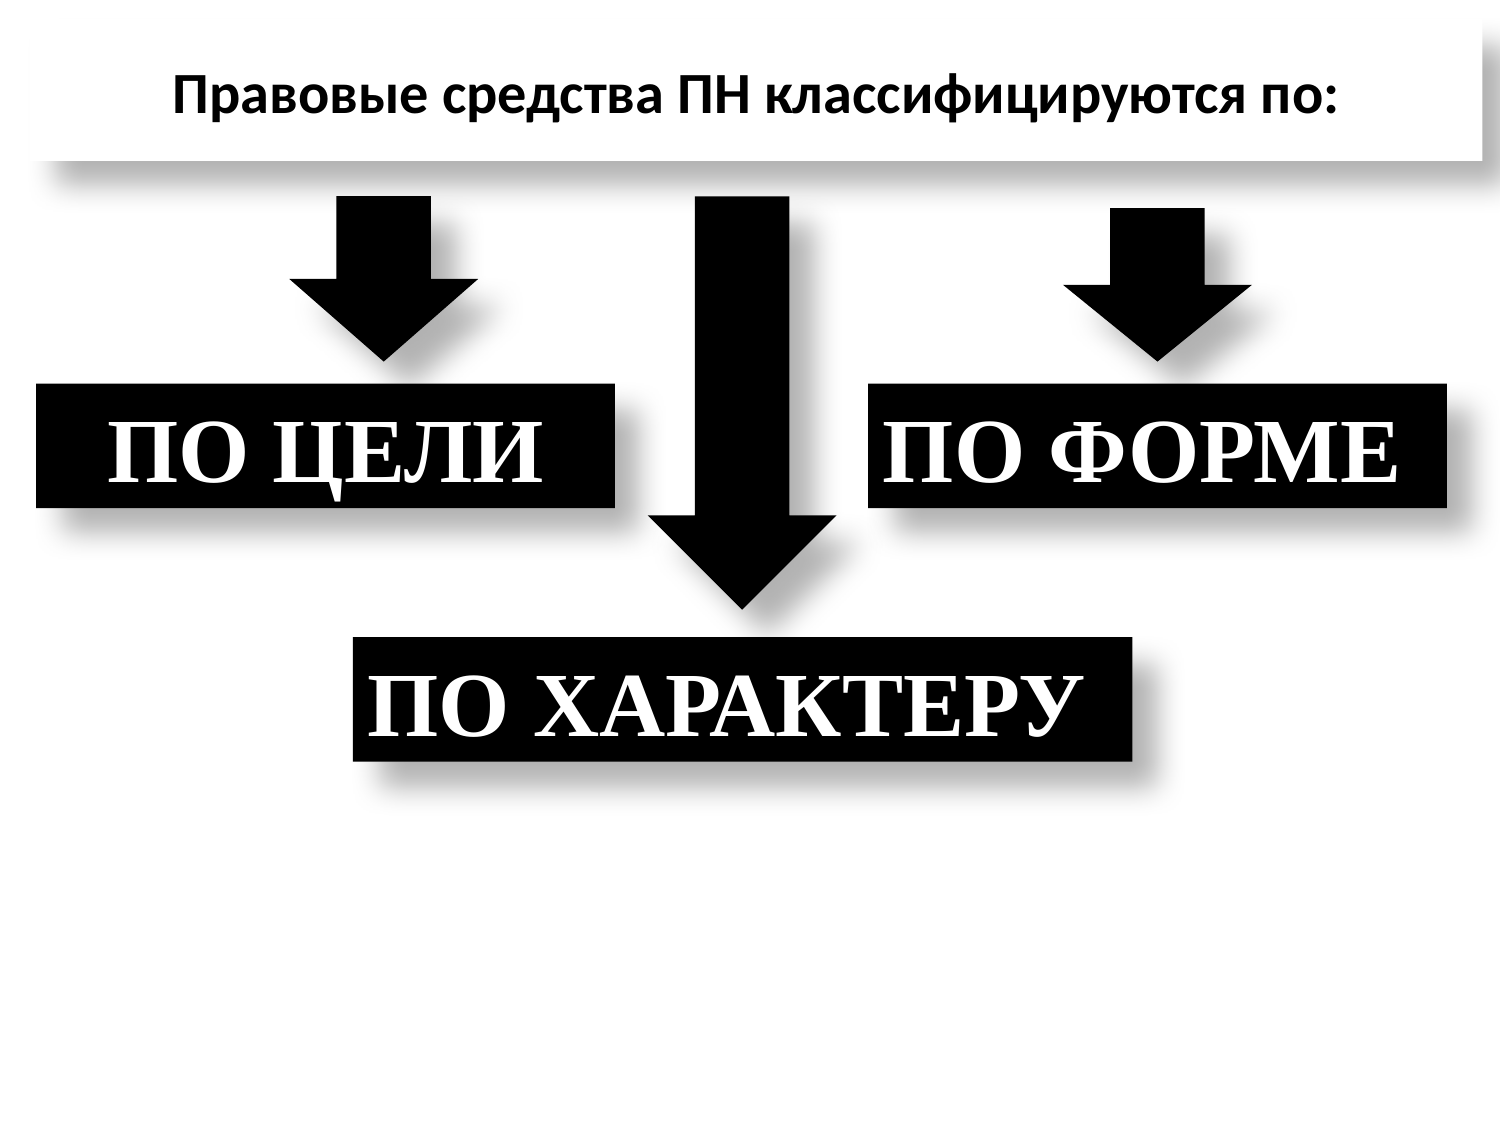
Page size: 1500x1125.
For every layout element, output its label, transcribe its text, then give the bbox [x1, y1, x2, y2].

text_box ПО ЦЕЛИ [36, 383, 615, 509]
text_box [287, 194, 481, 364]
text_box [645, 194, 839, 612]
title Правовые средства ПН классифицируются по: [29, 19, 1483, 161]
text_box [1061, 205, 1254, 364]
text_box ПО ХАРАКТЕРУ [352, 637, 1133, 762]
text_box ПО ФОРМЕ [868, 383, 1447, 509]
